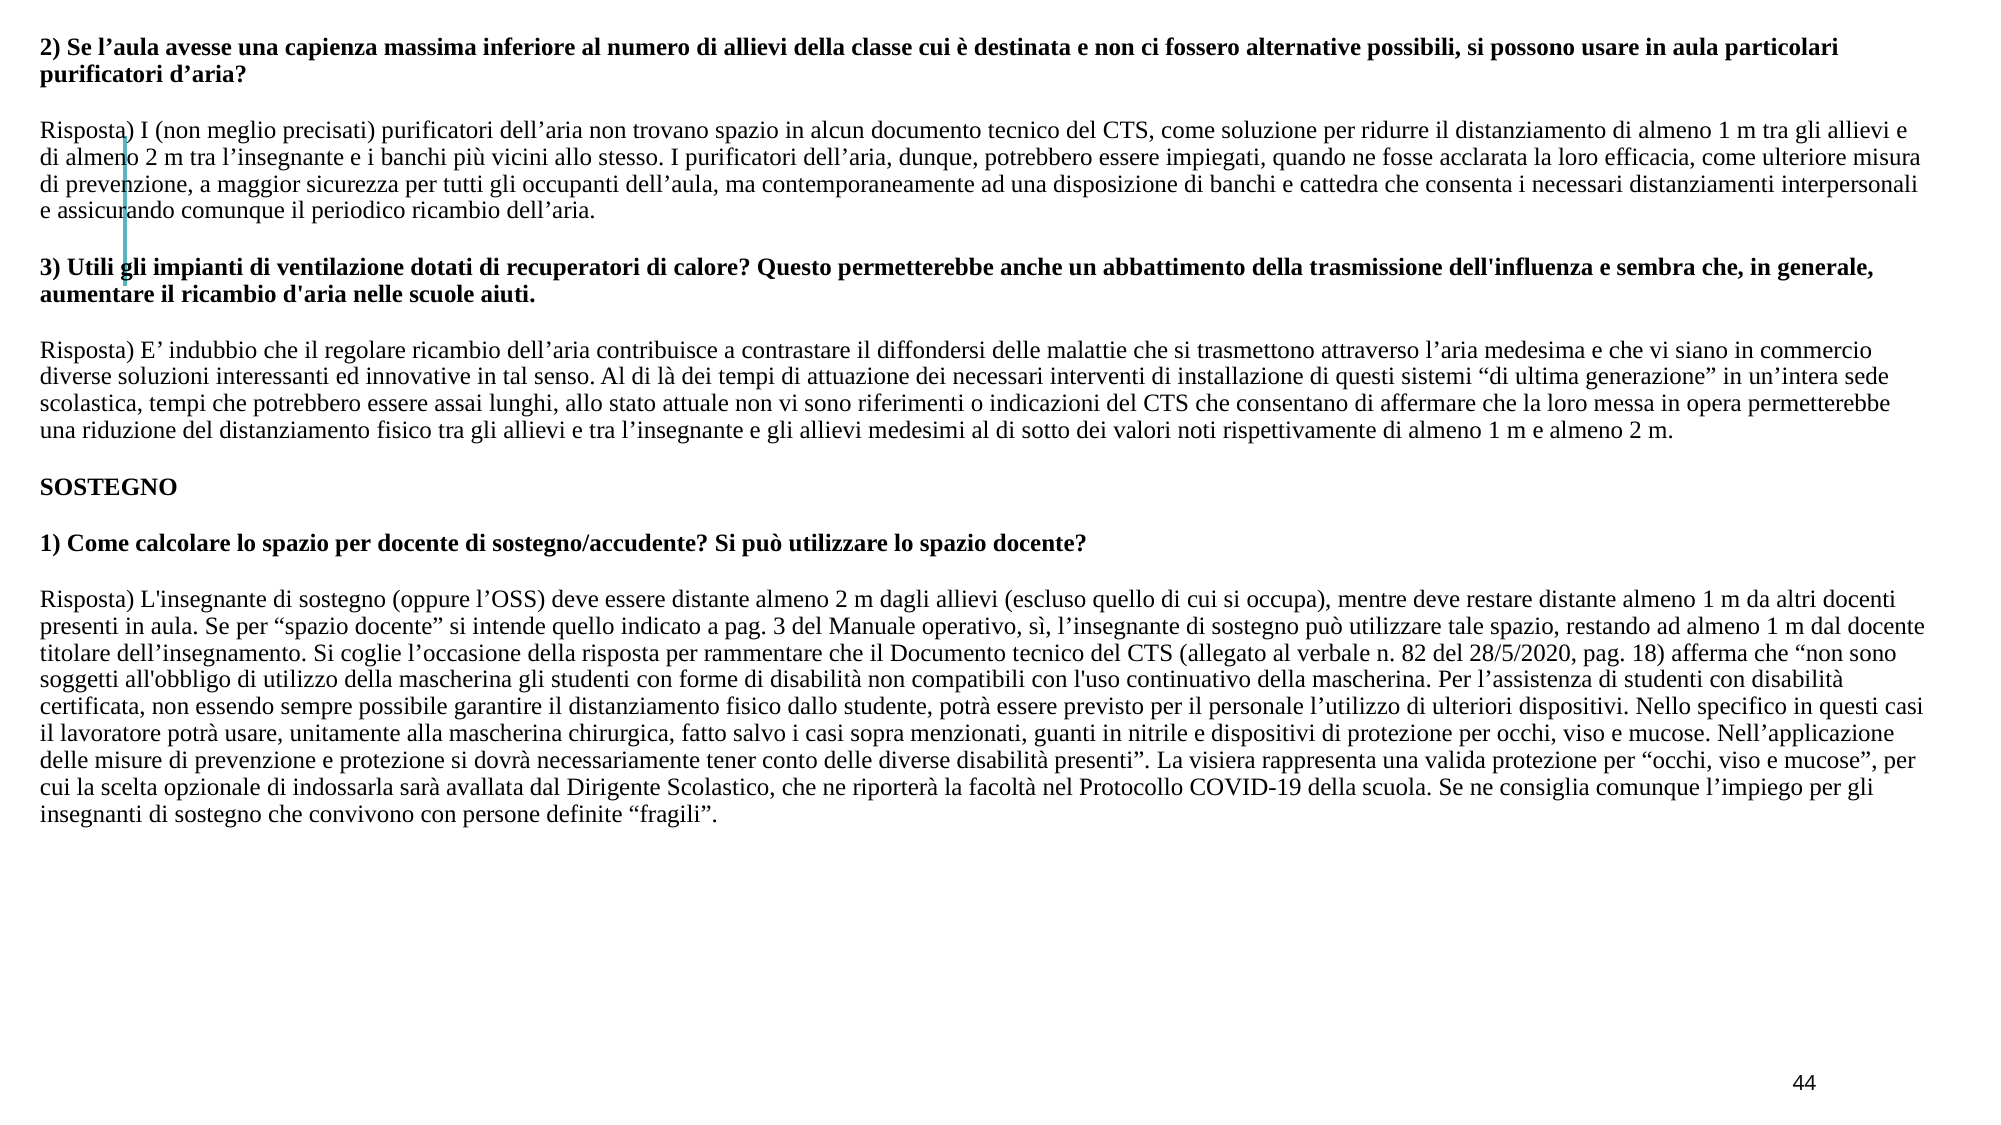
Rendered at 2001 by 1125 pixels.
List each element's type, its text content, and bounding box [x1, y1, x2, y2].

list 2) Se l’aula avesse una capienza massima inferiore al numero di allievi della classe cui è destinata e non ci fossero alternative possibili, si possono usare in aula particolari purificatori d’aria? Risposta) I (non meglio precisati) purificatori dell’aria non trovano spazio in alcun documento tecnico del CTS, come soluzione per ridurre il distanziamento di almeno 1 m tra gli allievi e di almeno 2 m tra l’insegnante e i banchi più vicini allo stesso. I purificatori dell’aria, dunque, potrebbero essere impiegati, quando ne fosse acclarata la loro efficacia, come ulteriore misura di prevenzione, a maggior sicurezza per tutti gli occupanti dell’aula, ma contemporaneamente ad una disposizione di banchi e cattedra che consenta i necessari distanziamenti interpersonali e assicurando comunque il periodico ricambio dell’aria. 3) Utili gli impianti di ventilazione dotati di recuperatori di calore? Questo permetterebbe anche un abbattimento della trasmissione dell'influenza e sembra che, in generale, aumentare il ricambio d'aria nelle scuole aiuti. Risposta) E’ indubbio che il regolare ricambio dell’aria contribuisce a contrastare il diffondersi delle malattie che si trasmettono attraverso l’aria medesima e che vi siano in commercio diverse soluzioni interessanti ed innovative in tal senso. Al di là dei tempi di attuazione dei necessari interventi di installazione di questi sistemi “di ultima generazione” in un’intera sede scolastica, tempi che potrebbero essere assai lunghi, allo stato attuale non vi sono riferimenti o indicazioni del CTS che consentano di affermare che la loro messa in opera permetterebbe una riduzione del distanziamento fisico tra gli allievi e tra l’insegnante e gli allievi medesimi al di sotto dei valori noti rispettivamente di almeno 1 m e almeno 2 m. SOSTEGNO 1) Come calcolare lo spazio per docente di sostegno/accudente? Si può utilizzare lo spazio docente? Risposta) L'insegnante di sostegno (oppure l’OSS) deve essere distante almeno 2 m dagli allievi (escluso quello di cui si occupa), mentre deve restare distante almeno 1 m da altri docenti presenti in aula. Se per “spazio docente” si intende quello indicato a pag. 3 del Manuale operativo, sì, l’insegnante di sostegno può utilizzare tale spazio, restando ad almeno 1 m dal docente titolare dell’insegnamento. Si coglie l’occasione della risposta per rammentare che il Documento tecnico del CTS (allegato al verbale n. 82 del 28/5/2020, pag. 18) afferma che “non sono soggetti all'obbligo di utilizzo della mascherina gli studenti con forme di disabilità non compatibili con l'uso continuativo della mascherina. Per l’assistenza di studenti con disabilità certificata, non essendo sempre possibile garantire il distanziamento fisico dallo studente, potrà essere previsto per il personale l’utilizzo di ulteriori dispositivi. Nello specifico in questi casi il lavoratore potrà usare, unitamente alla mascherina chirurgica, fatto salvo i casi sopra menzionati, guanti in nitrile e dispositivi di protezione per occhi, viso e mucose. Nell’applicazione delle misure di prevenzione e protezione si dovrà necessariamente tener conto delle diverse disabilità presenti”. La visiera rappresenta una valida protezione per “occhi, viso e mucose”, per cui la scelta opzionale di indossarla sarà avallata dal Dirigente Scolastico, che ne riporterà la facoltà nel Protocollo COVID-19 della scuola. Se ne consiglia comunque l’impiego per gli insegnanti di sostegno che convivono con persone definite “fragili”. [17, 26, 1938, 1035]
slide_number 44 [1777, 1061, 1938, 1107]
